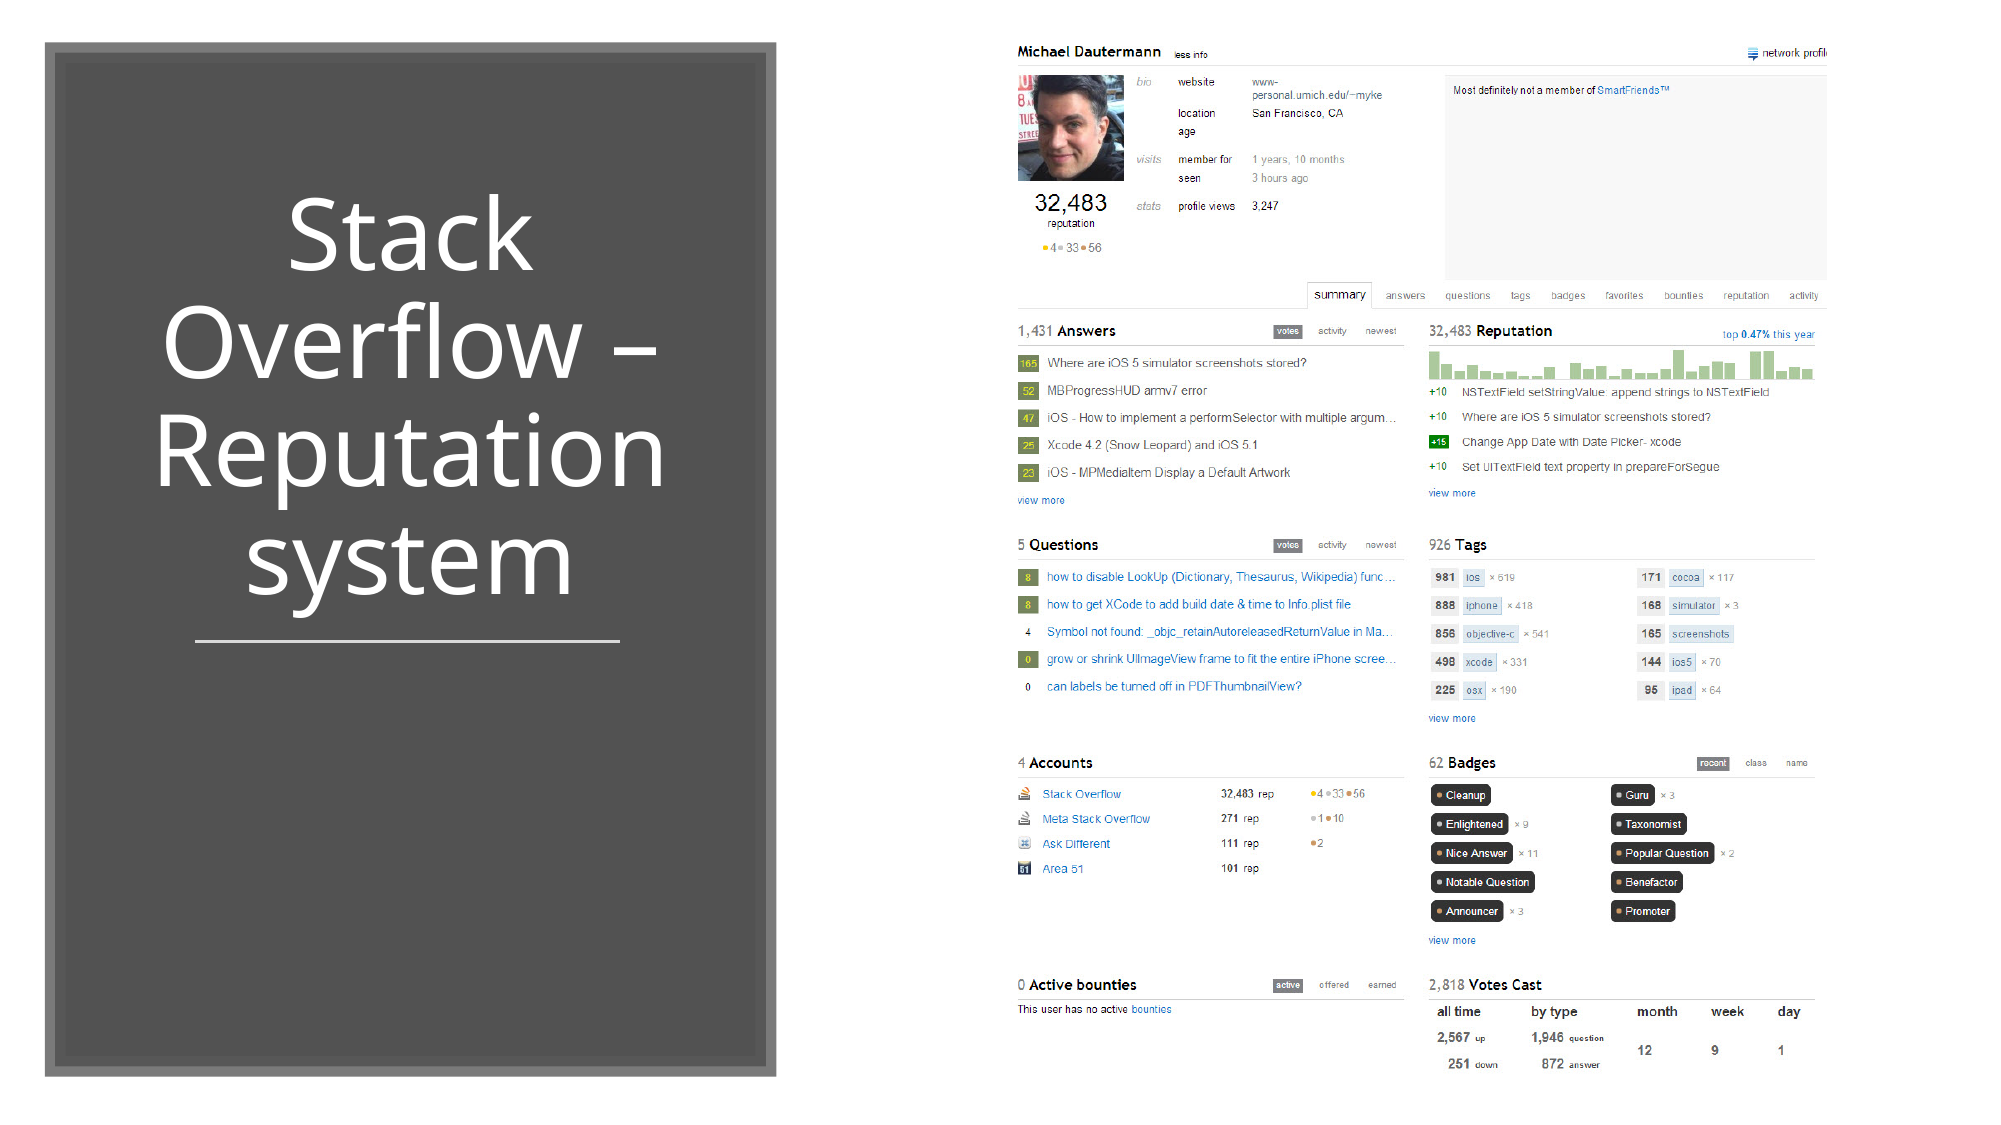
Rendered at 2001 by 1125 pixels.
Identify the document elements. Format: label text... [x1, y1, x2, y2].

title Stack Overflow – Reputation system [110, 149, 711, 624]
text_box [54, 52, 767, 1067]
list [1004, 32, 1827, 1083]
